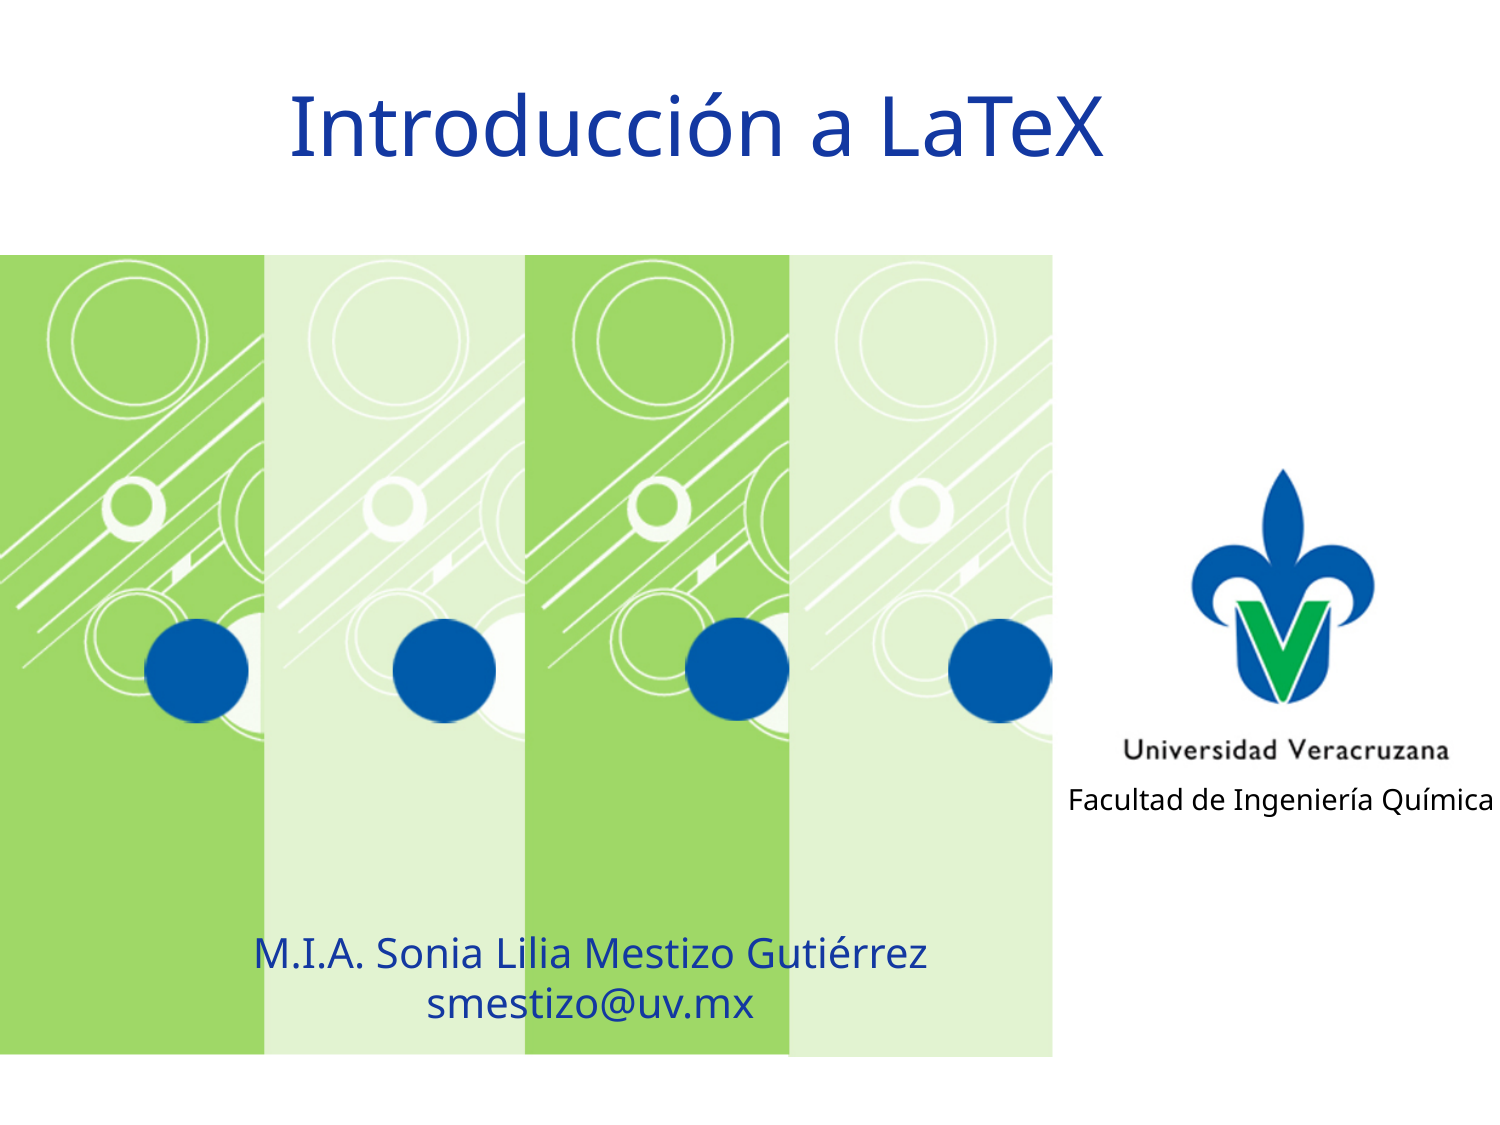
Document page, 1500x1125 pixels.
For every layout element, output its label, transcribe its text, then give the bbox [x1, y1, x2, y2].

title Introducción a LaTeX [64, 42, 1329, 204]
text_box Facultad de Ingeniería Química [1457, 775, 1500, 823]
picture [0, 255, 1454, 1057]
